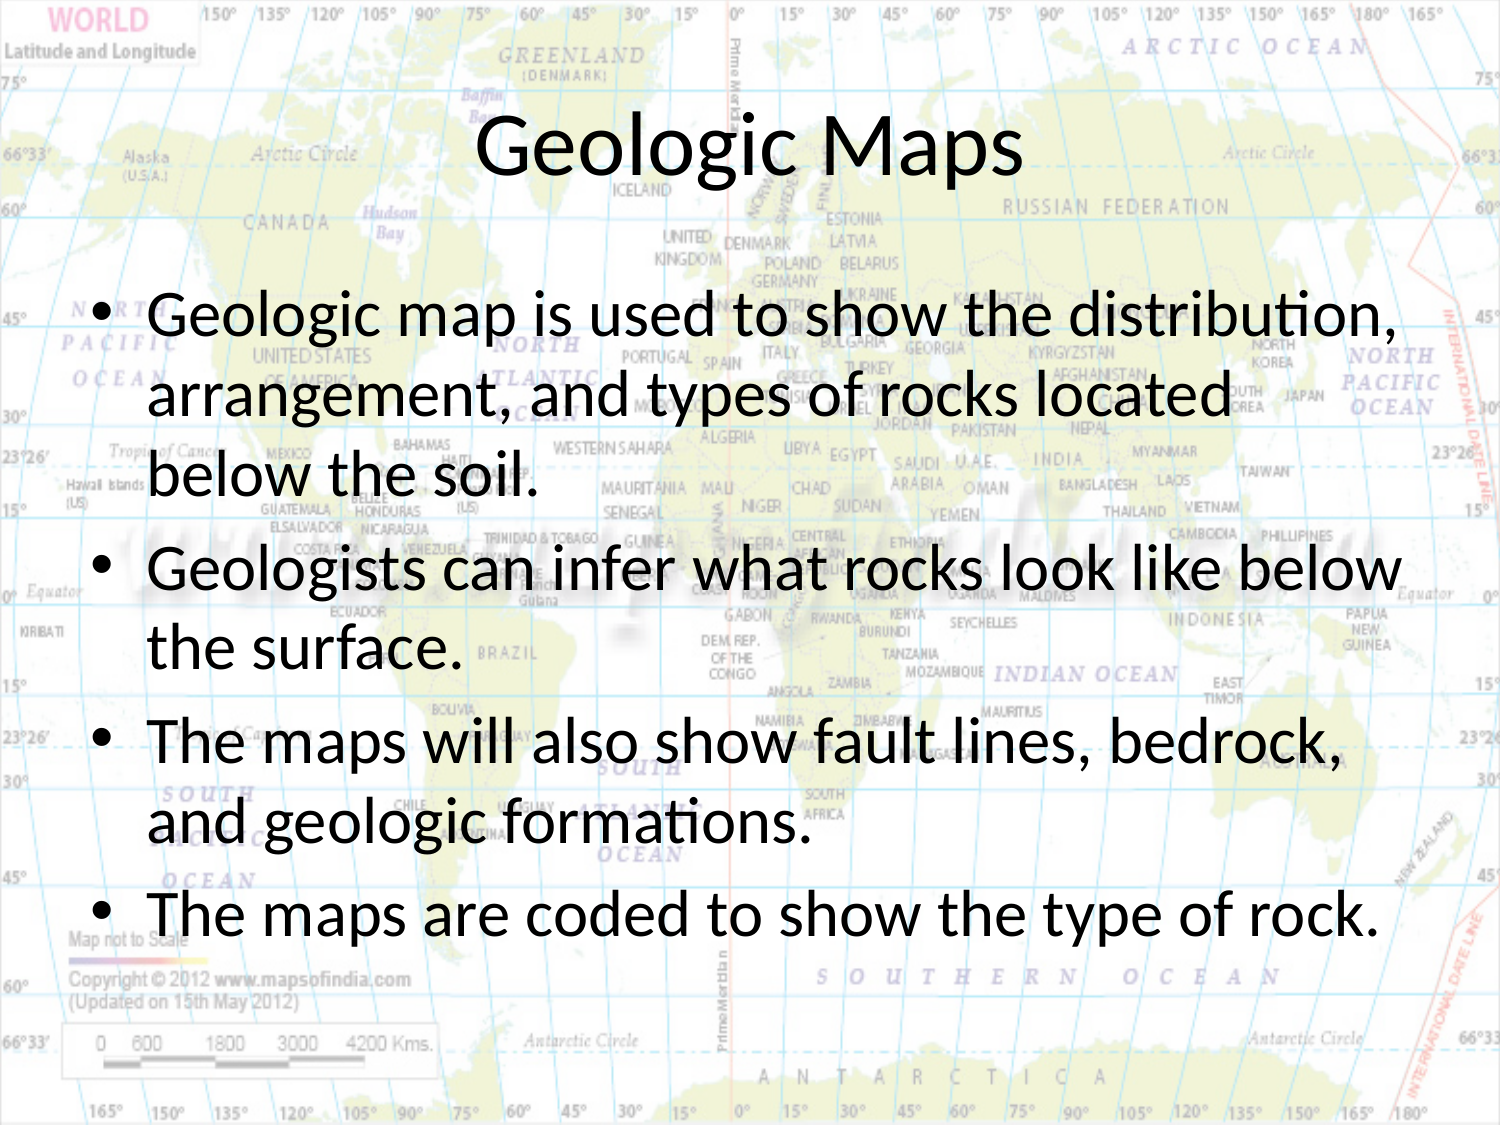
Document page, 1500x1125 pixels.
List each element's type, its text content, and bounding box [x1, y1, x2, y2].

list Geologic map is used to show the distribution, arrangement, and types of rocks located below the soil. Geologists can infer what rocks look like below the surface. The maps will also show fault lines, bedrock, and geologic formations. The maps are coded to show the type of rock. [75, 262, 1425, 1005]
title Geologic Maps [75, 45, 1425, 233]
